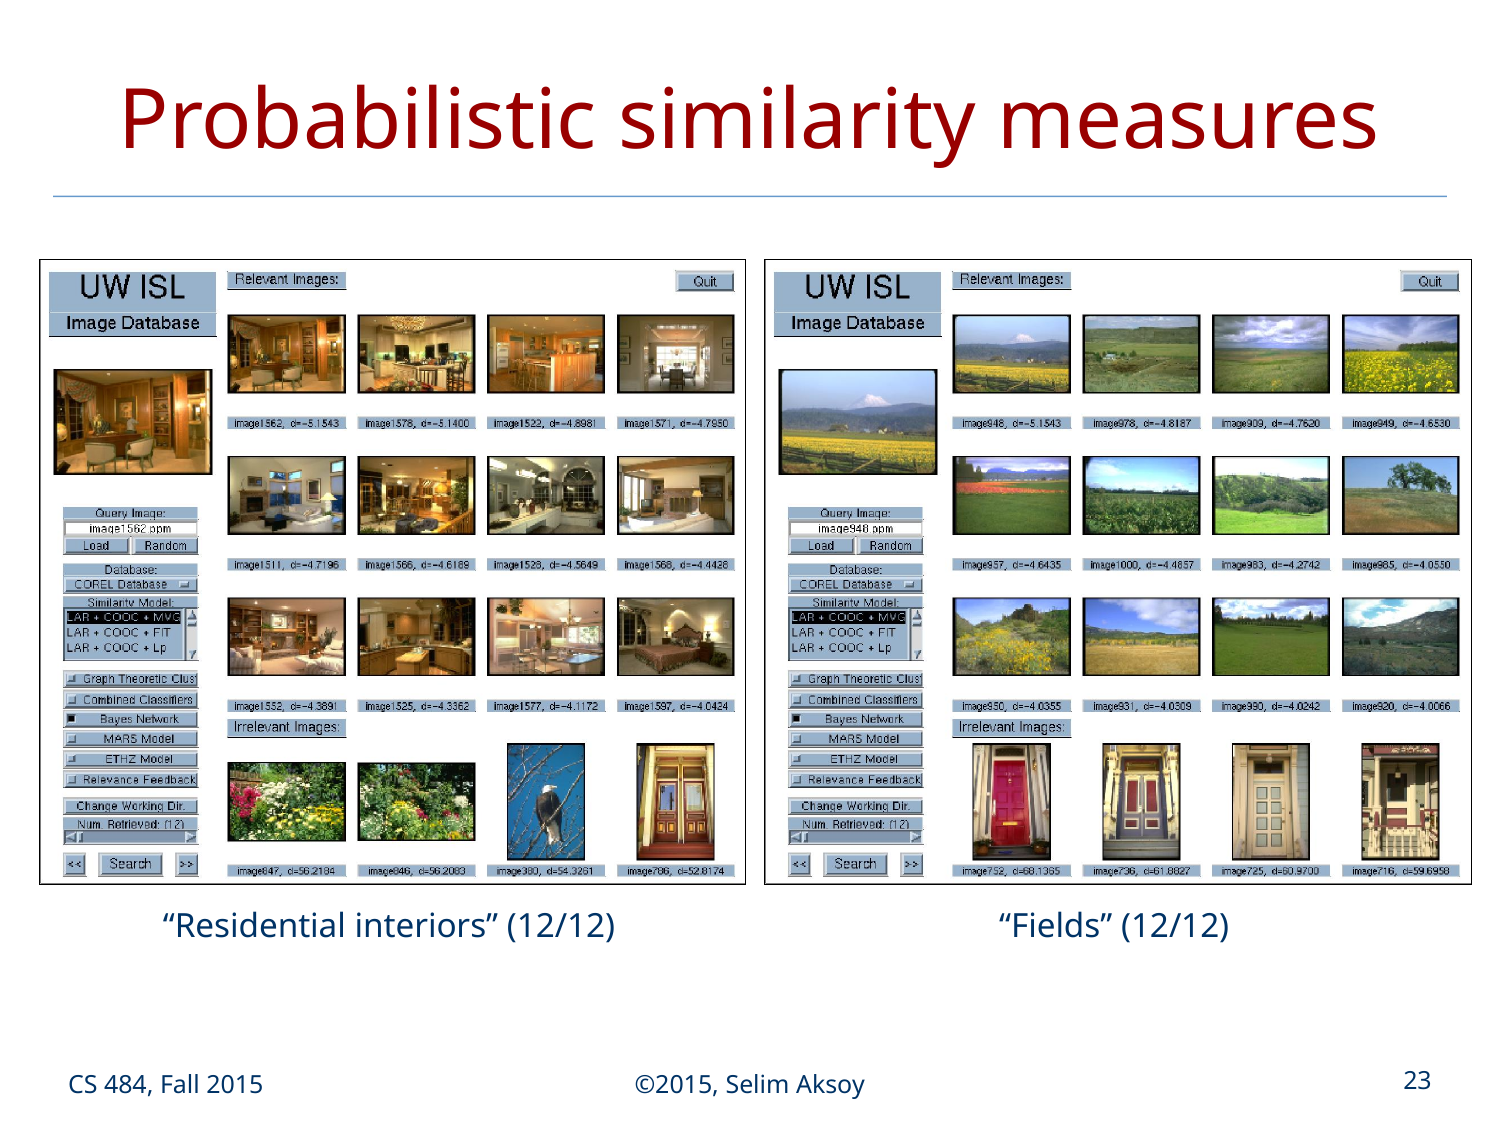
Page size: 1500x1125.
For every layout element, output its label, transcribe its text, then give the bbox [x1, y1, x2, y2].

picture [764, 259, 1471, 885]
footer ©2015, Selim Aksoy [511, 1052, 988, 1107]
picture [39, 259, 746, 885]
slide_number CS 484, Fall 2015 [52, 1052, 366, 1107]
slide_number 23 [1134, 1052, 1448, 1107]
text_box “Residential interiors” (12/12) [39, 897, 740, 952]
title Probabilistic similarity measures [53, 31, 1447, 173]
text_box “Fields” (12/12) [764, 897, 1465, 952]
